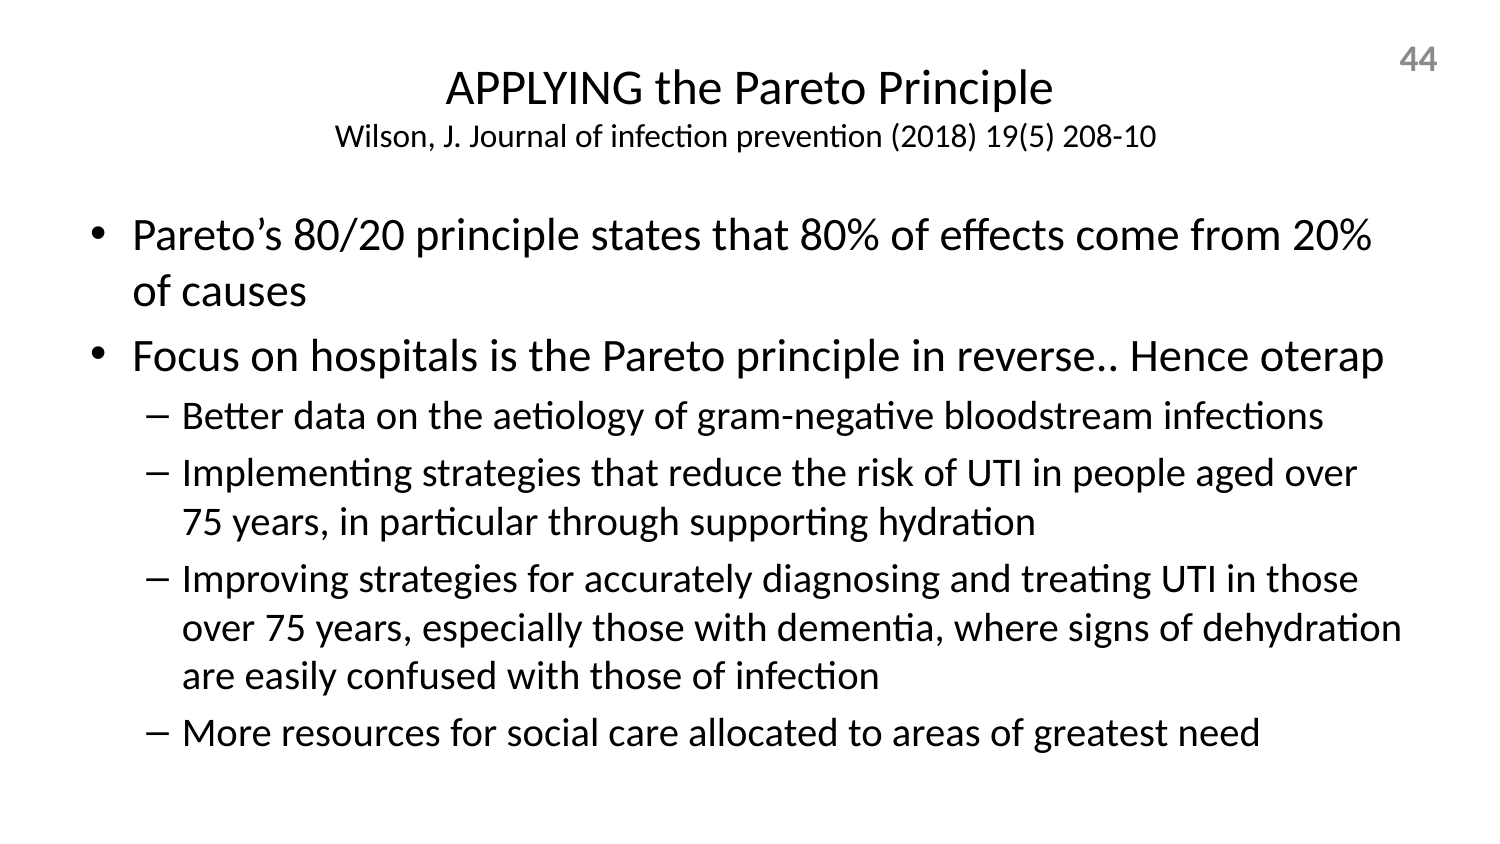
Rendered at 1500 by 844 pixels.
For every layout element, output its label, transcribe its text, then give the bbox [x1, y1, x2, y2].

title APPLYING the Pareto Principle Wilson, J. Journal of infection prevention (2018) 19(5) 208-10 [75, 33, 1425, 175]
list Pareto’s 80/20 principle states that 80% of effects come from 20% of causes Focus on hospitals is the Pareto principle in reverse.. Hence oterap Better data on the aetiology of gram-negative bloodstream infections Implementing strategies that reduce the risk of UTI in people aged over 75 years, in particular through supporting hydration Improving strategies for accurately diagnosing and treating UTI in those over 75 years, especially those with dementia, where signs of dehydration are easily confused with those of infection More resources for social care allocated to areas of greatest need [75, 196, 1425, 810]
slide_number 44 [1102, 33, 1453, 79]
